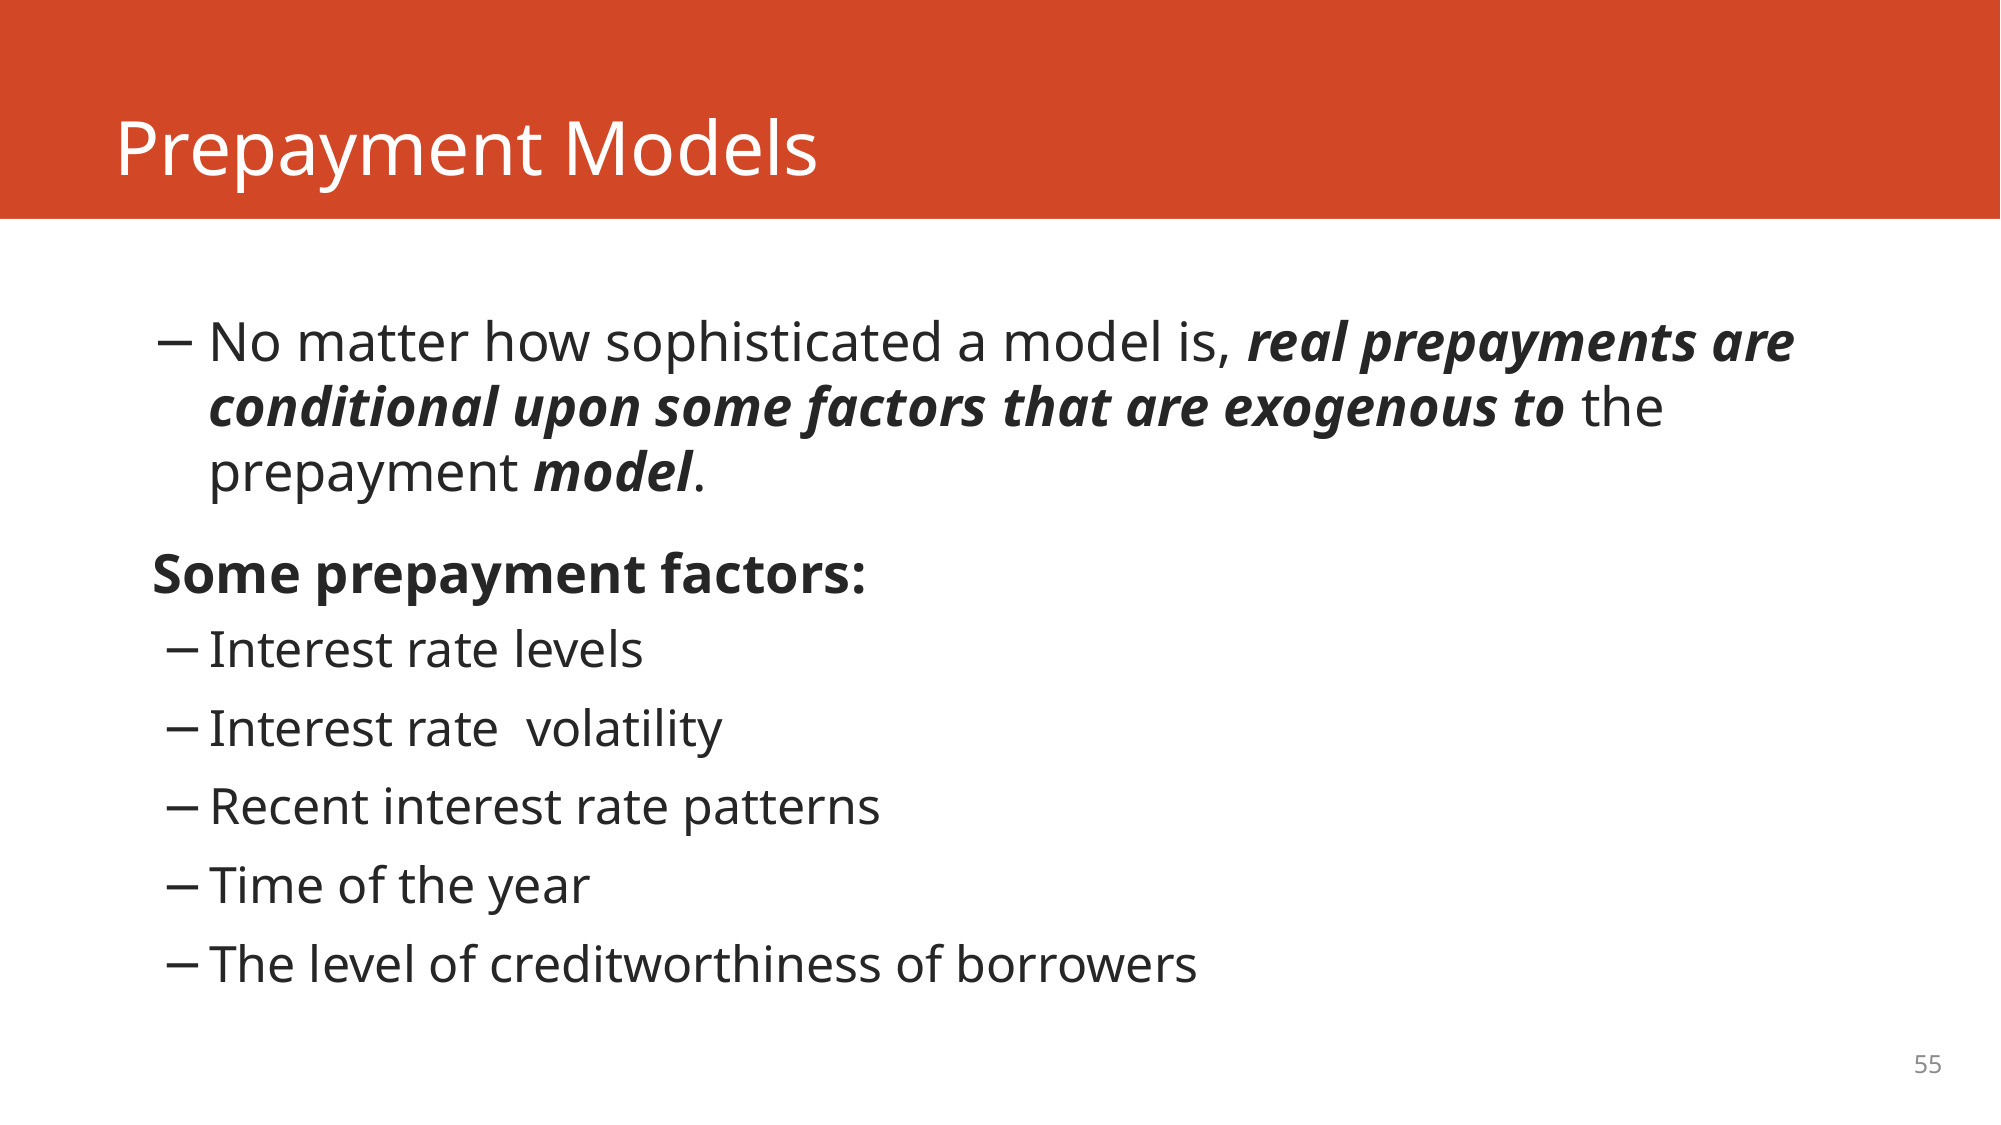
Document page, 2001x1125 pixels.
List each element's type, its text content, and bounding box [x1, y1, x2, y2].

list No matter how sophisticated a model is, real prepayments are conditional upon some factors that are exogenous to the prepayment model. Some prepayment factors: Interest rate levels Interest rate volatility Recent interest rate patterns Time of the year The level of creditworthiness of borrowers [137, 299, 1863, 1023]
slide_number 55 [1419, 1035, 1958, 1096]
title Prepayment Models [99, 0, 1863, 199]
